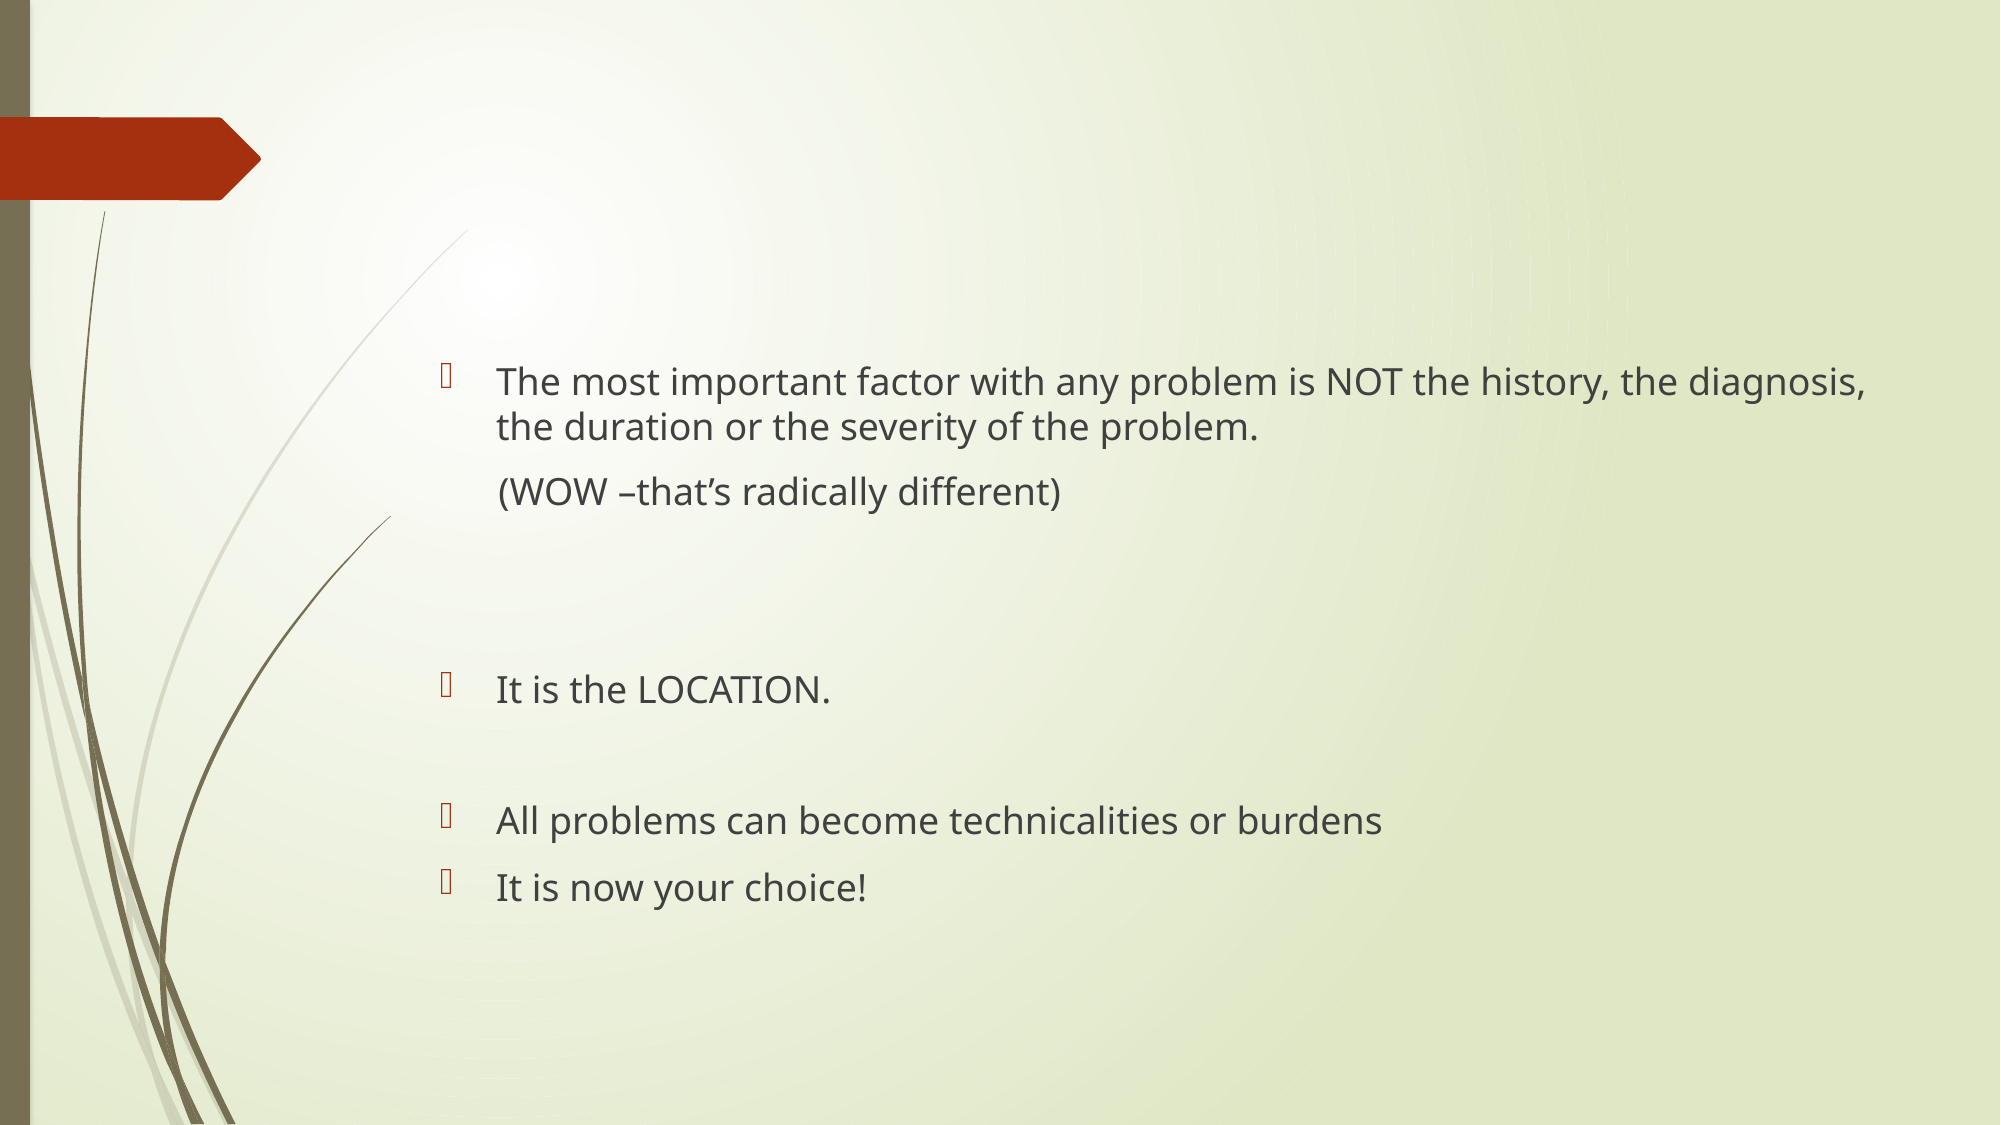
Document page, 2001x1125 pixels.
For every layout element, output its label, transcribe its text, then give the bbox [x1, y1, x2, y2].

list The most important factor with any problem is NOT the history, the diagnosis, the duration or the severity of the problem. (WOW –that’s radically different) It is the LOCATION. All problems can become technicalities or burdens It is now your choice! [424, 350, 1888, 970]
